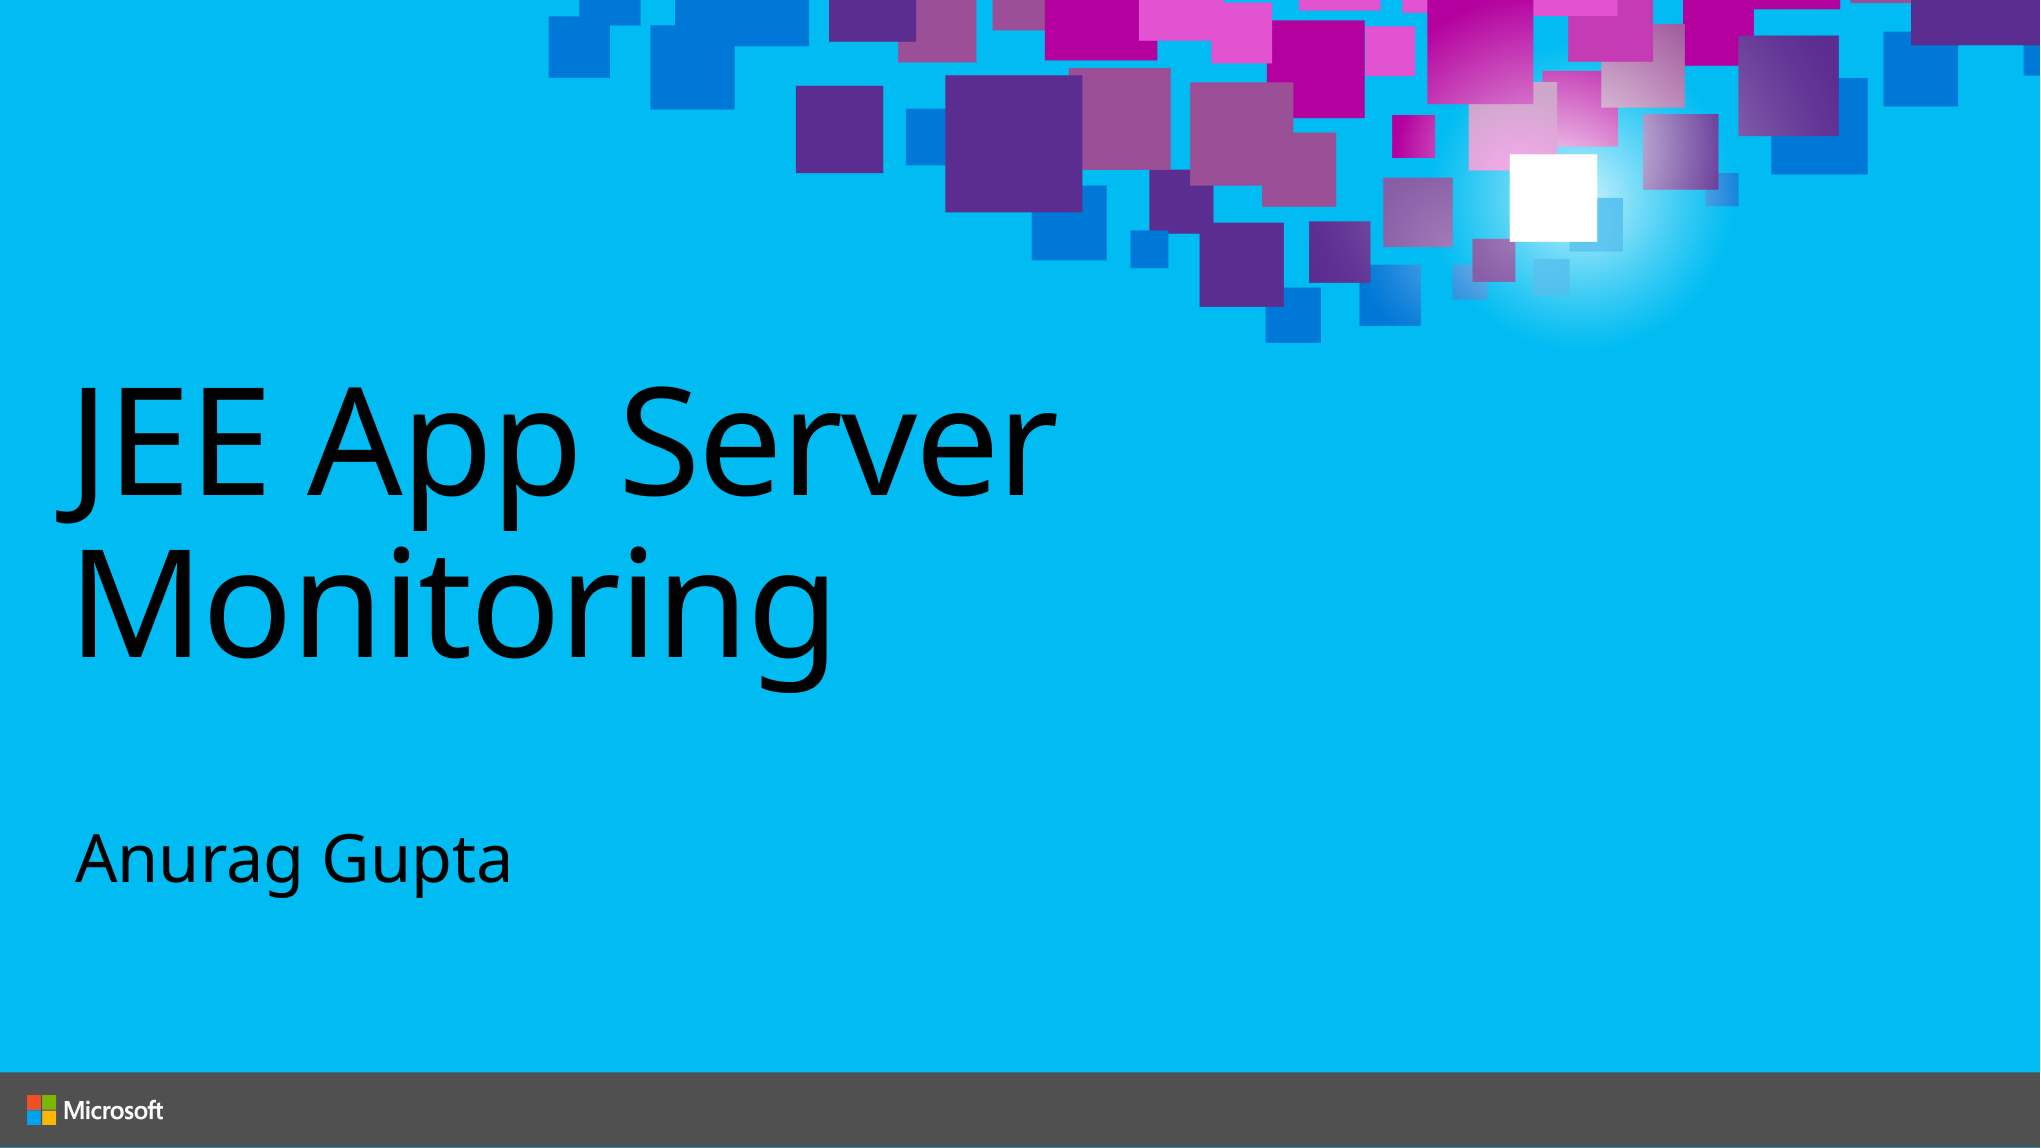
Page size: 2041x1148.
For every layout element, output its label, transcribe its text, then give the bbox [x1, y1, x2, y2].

picture [1393, 116, 1435, 157]
picture [305, 576, 370, 656]
picture [1310, 222, 1420, 325]
picture [395, 548, 408, 562]
list Anurag Gupta [45, 800, 1696, 922]
picture [670, 576, 735, 656]
picture [1300, 0, 1380, 10]
picture [27, 1095, 163, 1125]
picture [480, 576, 551, 657]
picture [797, 86, 883, 172]
picture [84, 551, 188, 656]
picture [1851, 0, 2040, 105]
picture [1384, 0, 1867, 331]
picture [757, 576, 825, 692]
picture [212, 576, 283, 657]
picture [422, 559, 468, 657]
picture [651, 0, 808, 108]
picture [550, 0, 640, 77]
picture [632, 548, 645, 562]
picture [396, 578, 407, 656]
picture [830, 0, 976, 62]
picture [633, 578, 644, 656]
title JEE App Server Monitoring [45, 350, 1695, 545]
picture [907, 0, 1415, 342]
picture [573, 576, 617, 656]
